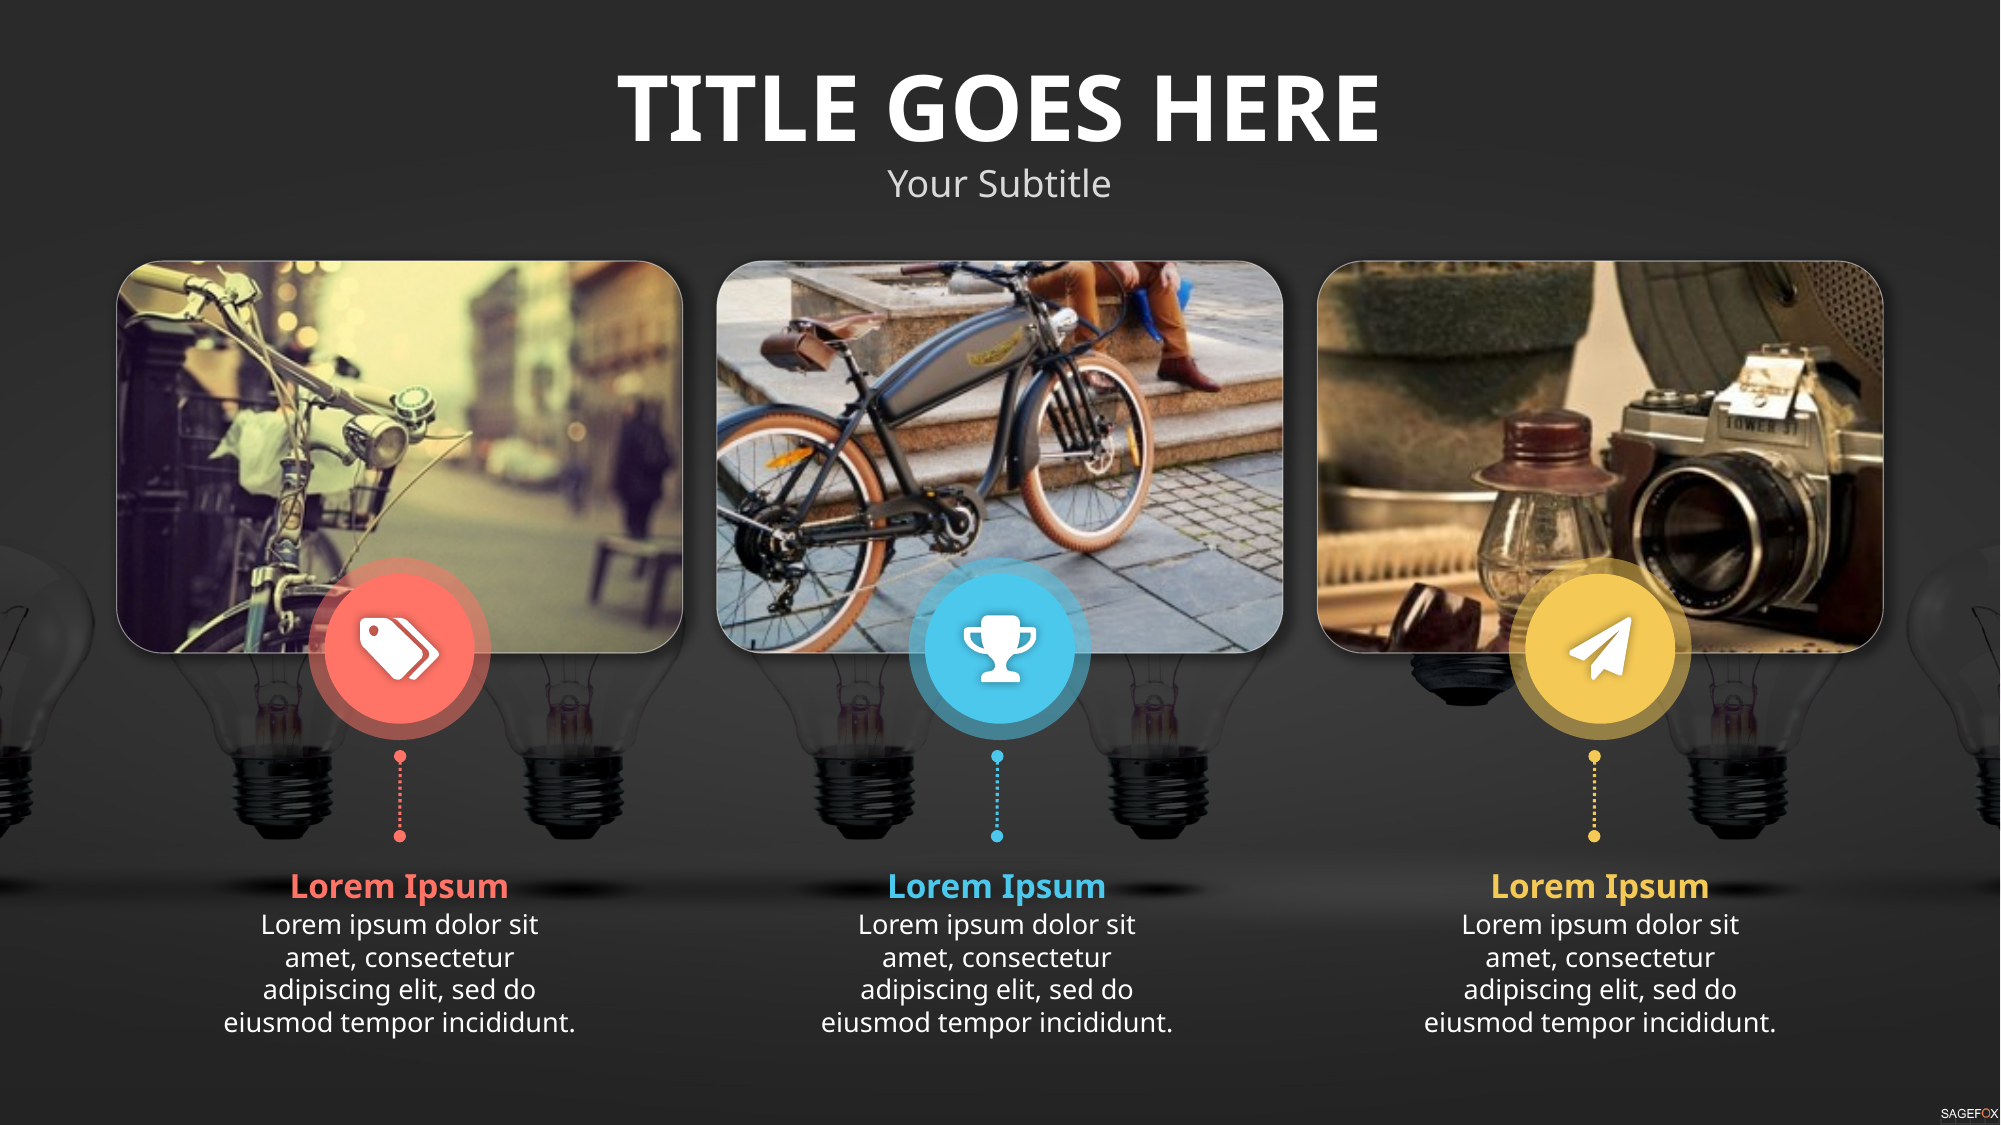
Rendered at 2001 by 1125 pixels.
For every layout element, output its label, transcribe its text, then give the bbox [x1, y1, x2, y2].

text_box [221, 865, 578, 1006]
picture [0, 0, 2001, 1125]
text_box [1421, 865, 1779, 1006]
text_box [308, 557, 491, 740]
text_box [818, 865, 1176, 1006]
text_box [908, 557, 1092, 740]
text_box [1508, 557, 1692, 740]
text_box TITLE GOES HERE Your Subtitle [548, 42, 1452, 212]
